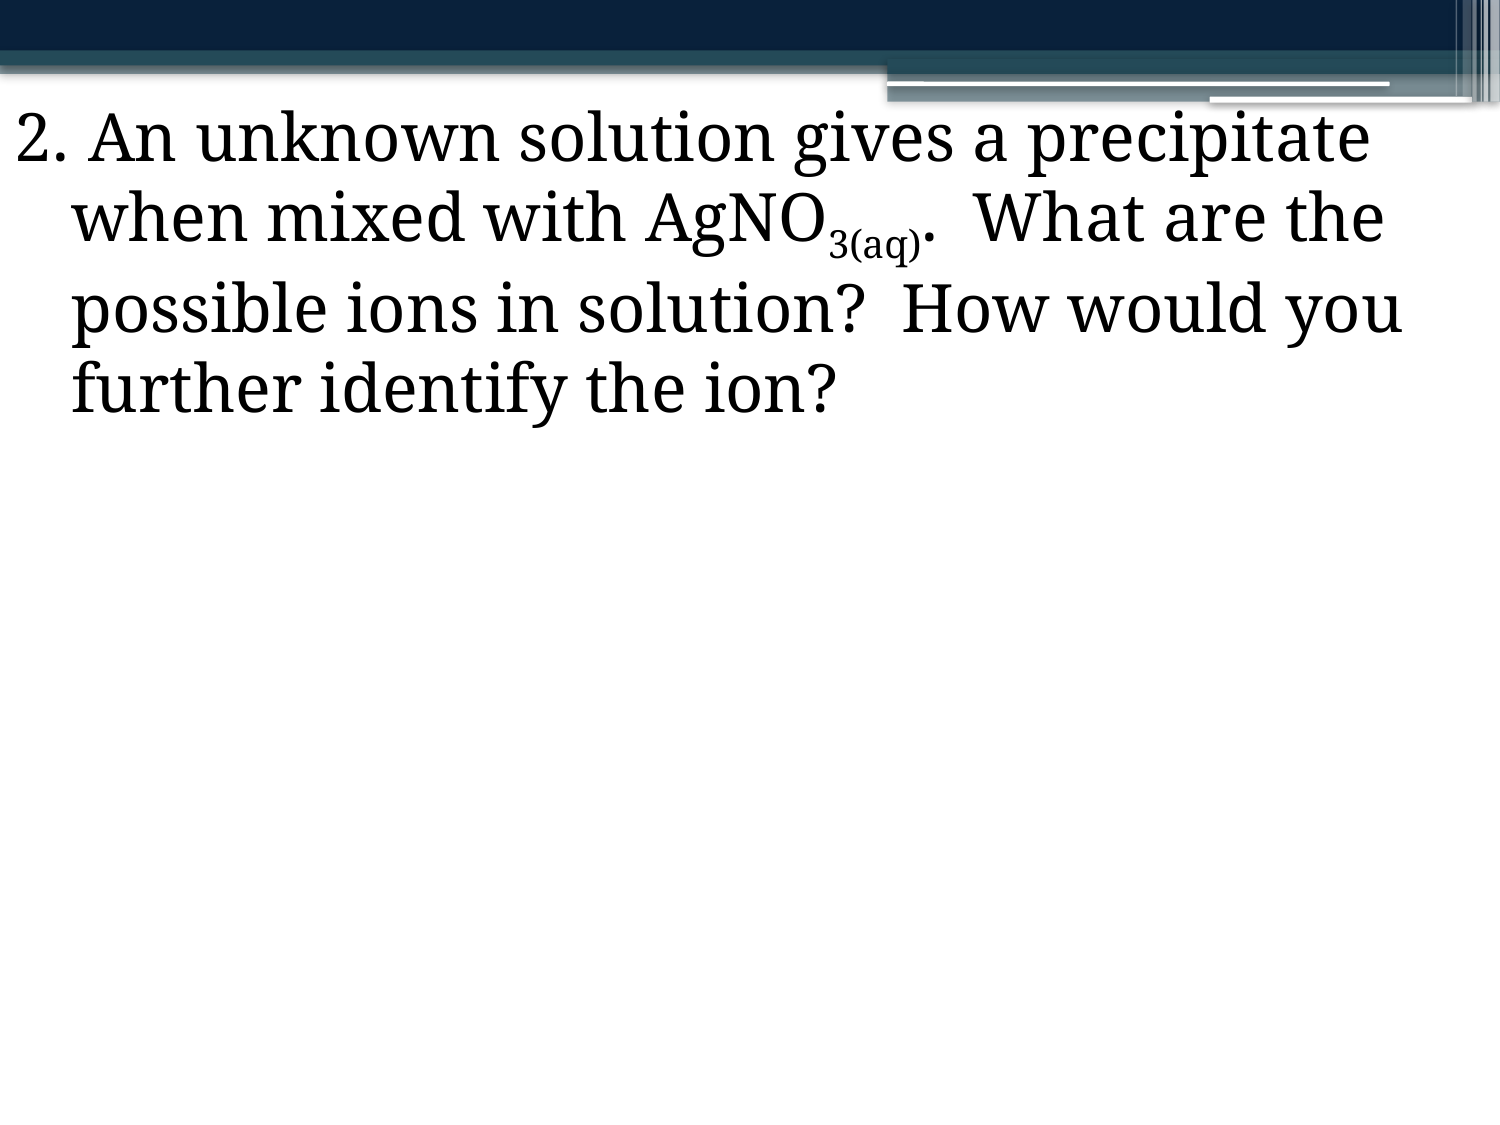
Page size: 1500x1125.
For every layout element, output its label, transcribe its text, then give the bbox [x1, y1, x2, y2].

text_box An unknown solution gives a precipitate when mixed with AgNO3(aq). What are the possible ions in solution? How would you further identify the ion? [0, 87, 1500, 434]
